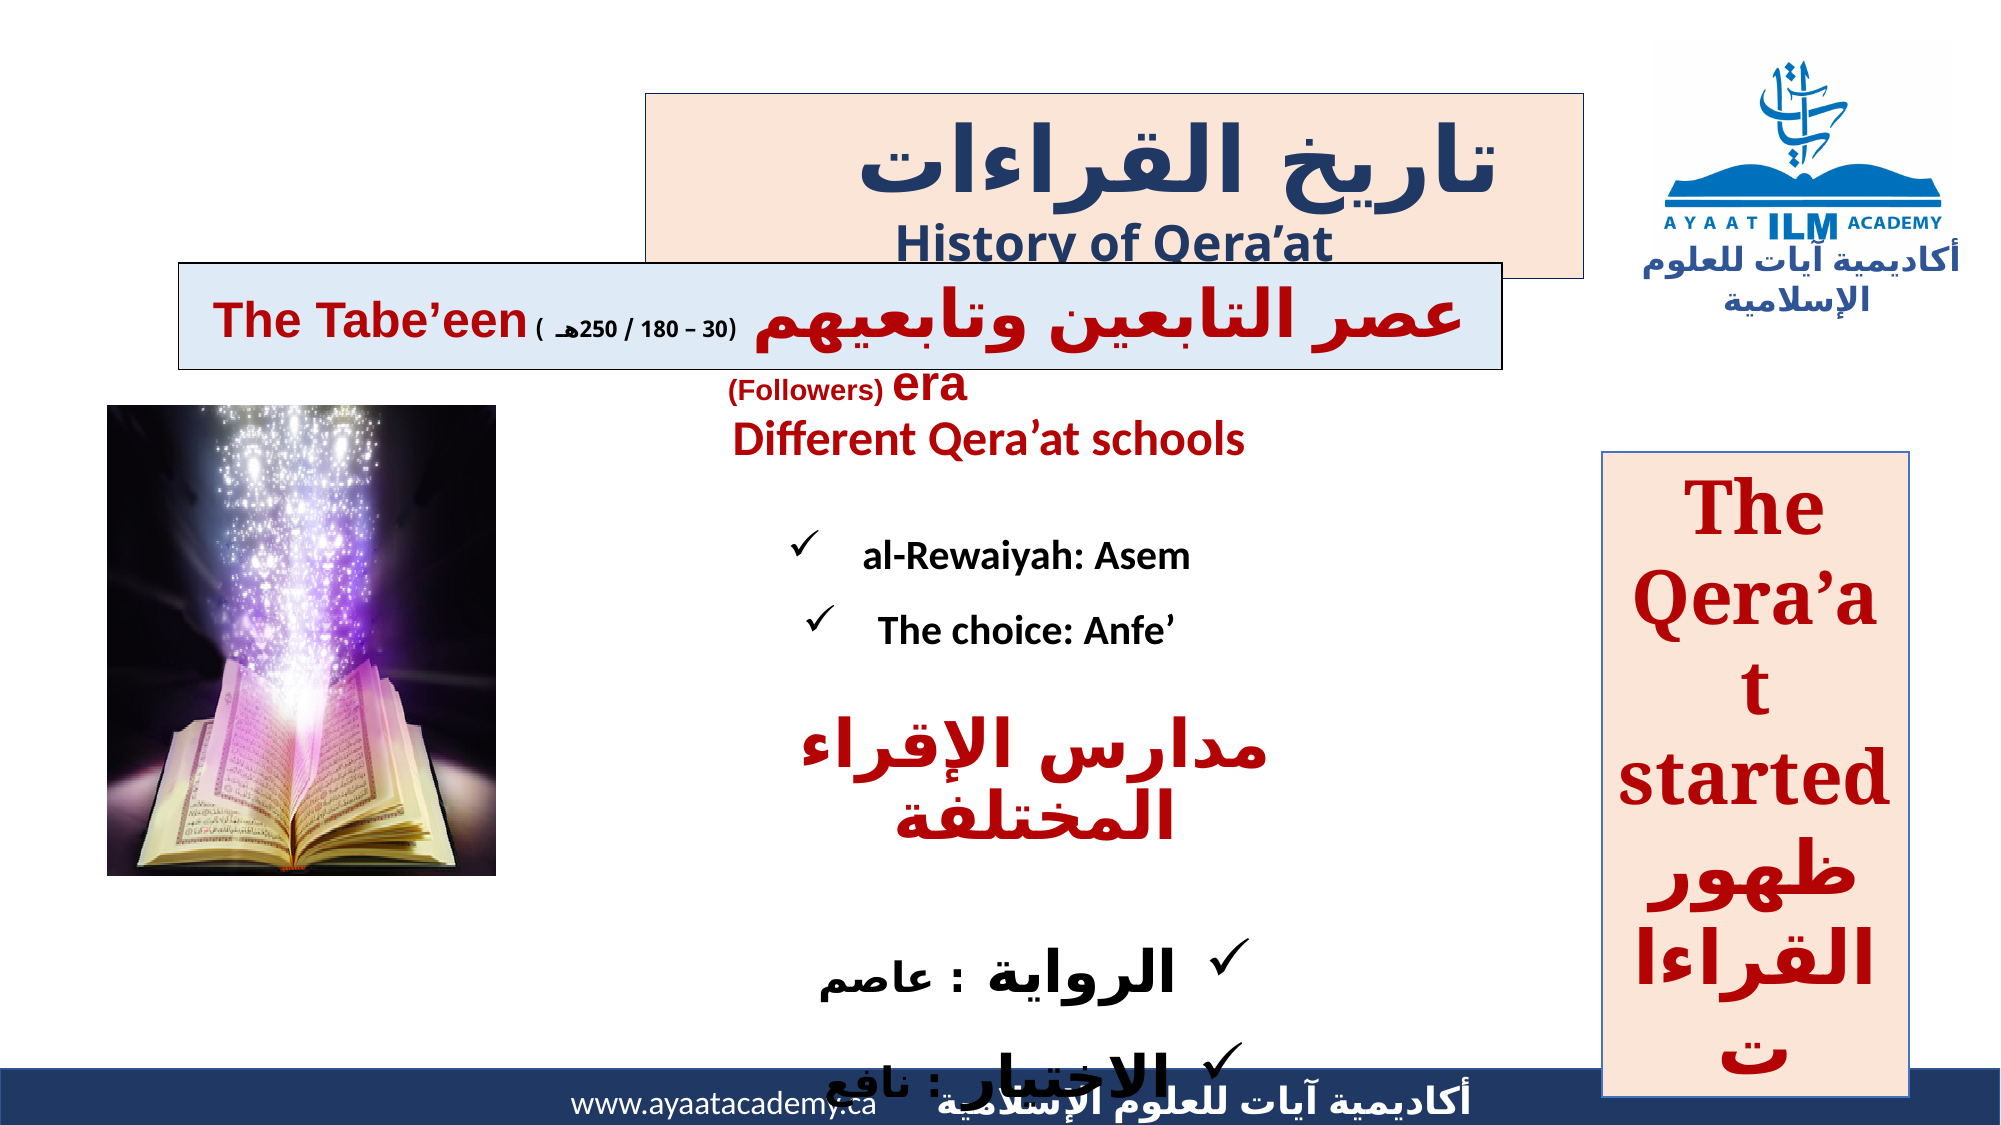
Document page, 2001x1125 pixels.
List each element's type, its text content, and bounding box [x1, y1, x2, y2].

text_box Different Qera’at schools al-Rewaiyah: Asem The choice: Anfe’ [599, 405, 1380, 660]
text_box The Qera’at started ظهور القراءات [1601, 451, 1910, 1098]
picture [107, 405, 496, 876]
text_box مدارس الإقراء المختلفة الرواية : عاصم الاختيار : نافع [645, 702, 1426, 1117]
text_box عصر التابعين وتابعيهم (30 – 180 / 250هـ ) The Tabe’een (Followers) era [178, 263, 1503, 370]
text_box تاريخ القراءات History of Qera’at [645, 93, 1584, 279]
picture [1651, 37, 1952, 257]
